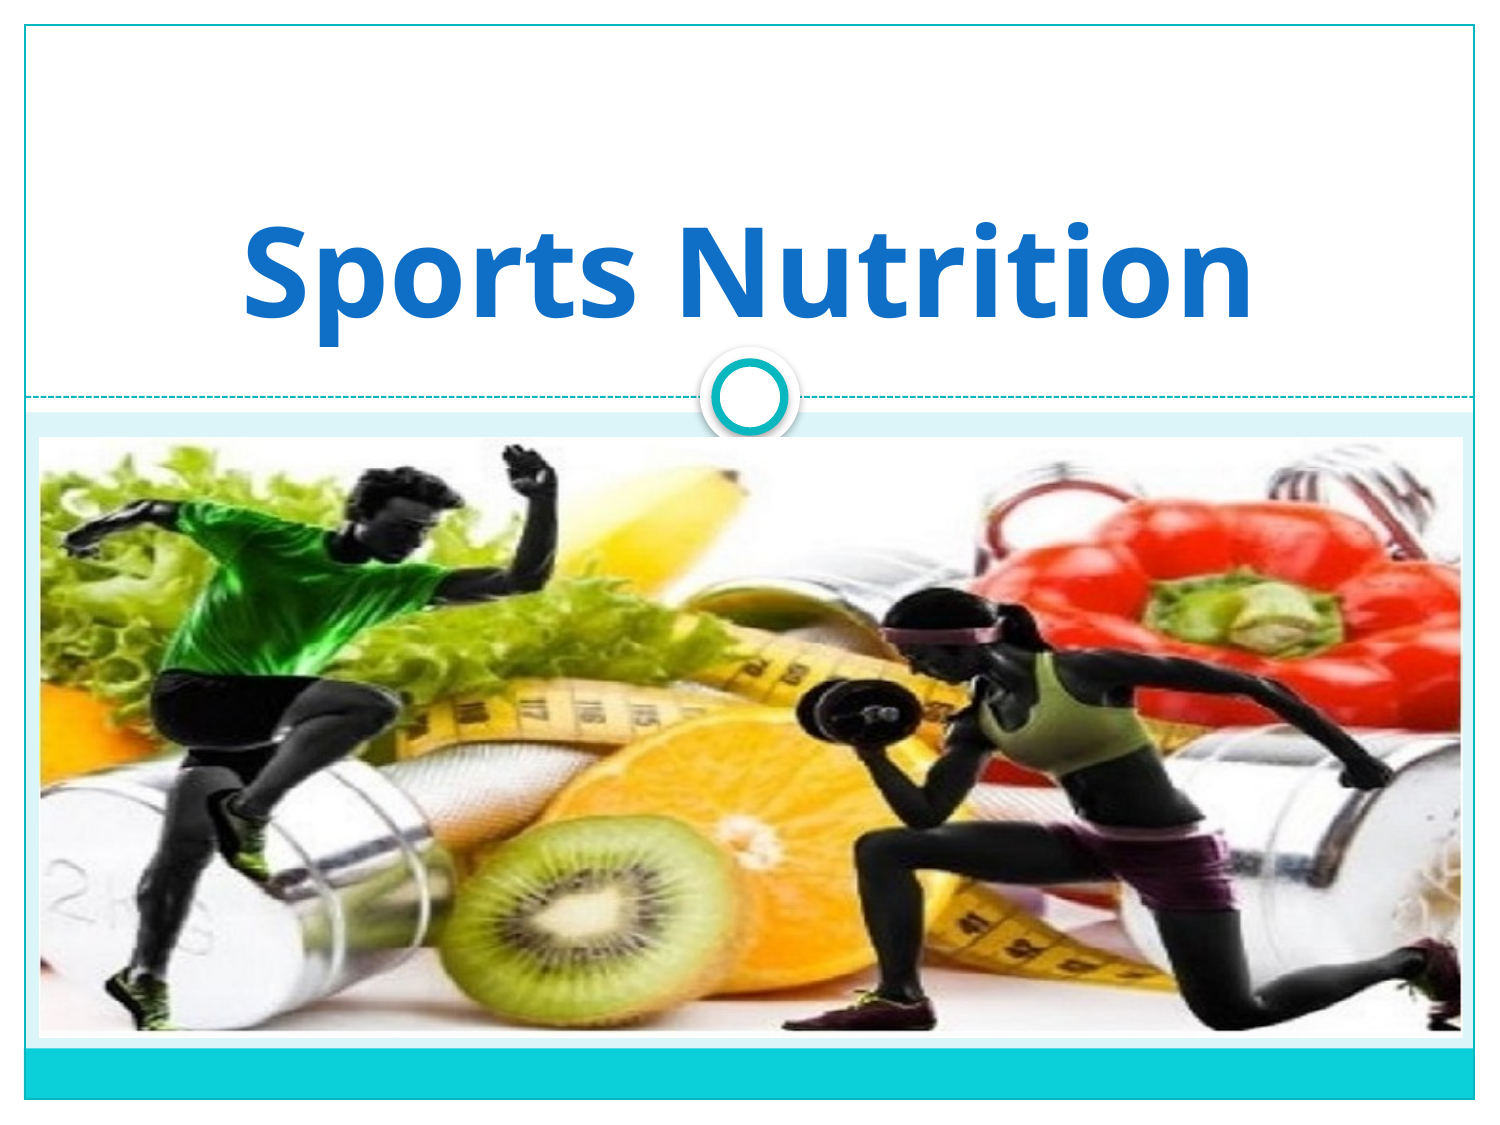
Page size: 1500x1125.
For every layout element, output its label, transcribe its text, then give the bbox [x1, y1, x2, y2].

picture [38, 437, 1463, 1038]
title Sports Nutrition [112, 62, 1388, 351]
